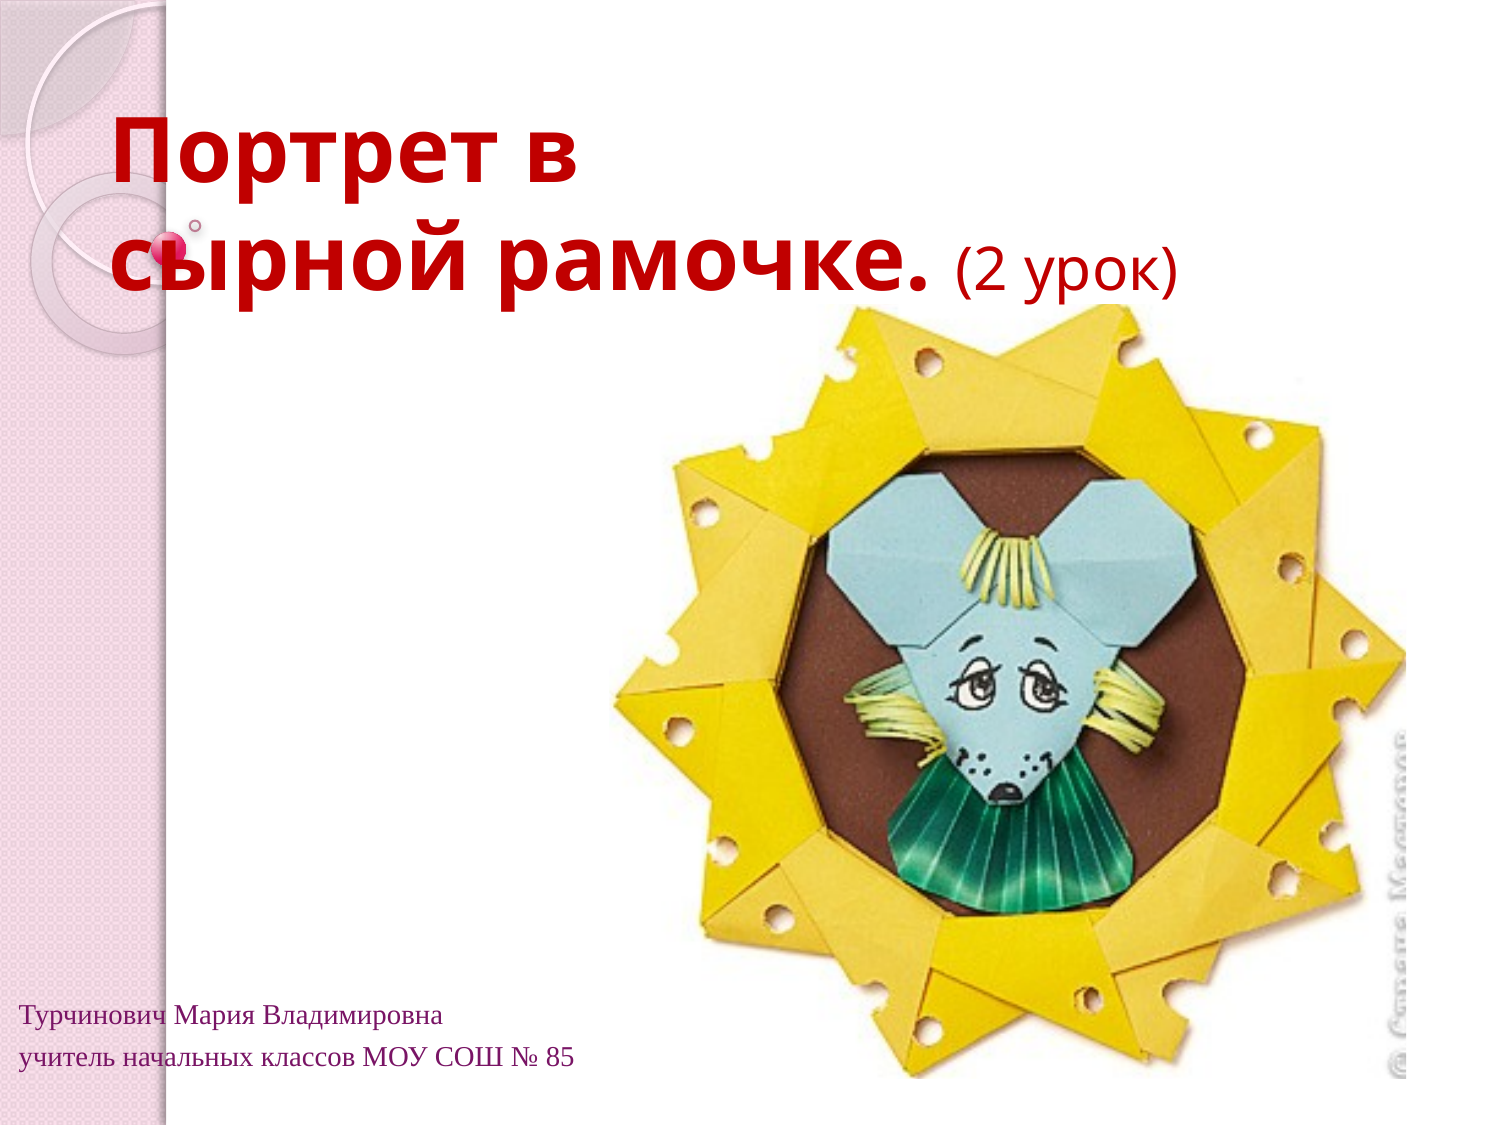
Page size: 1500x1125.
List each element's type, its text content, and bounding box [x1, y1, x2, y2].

subtitle Турчинович Мария Владимировна учитель начальных классов МОУ СОШ № 85 [0, 996, 602, 1081]
picture [609, 304, 1407, 1079]
title Портрет в сырной рамочке. (2 урок) [93, 82, 1420, 317]
